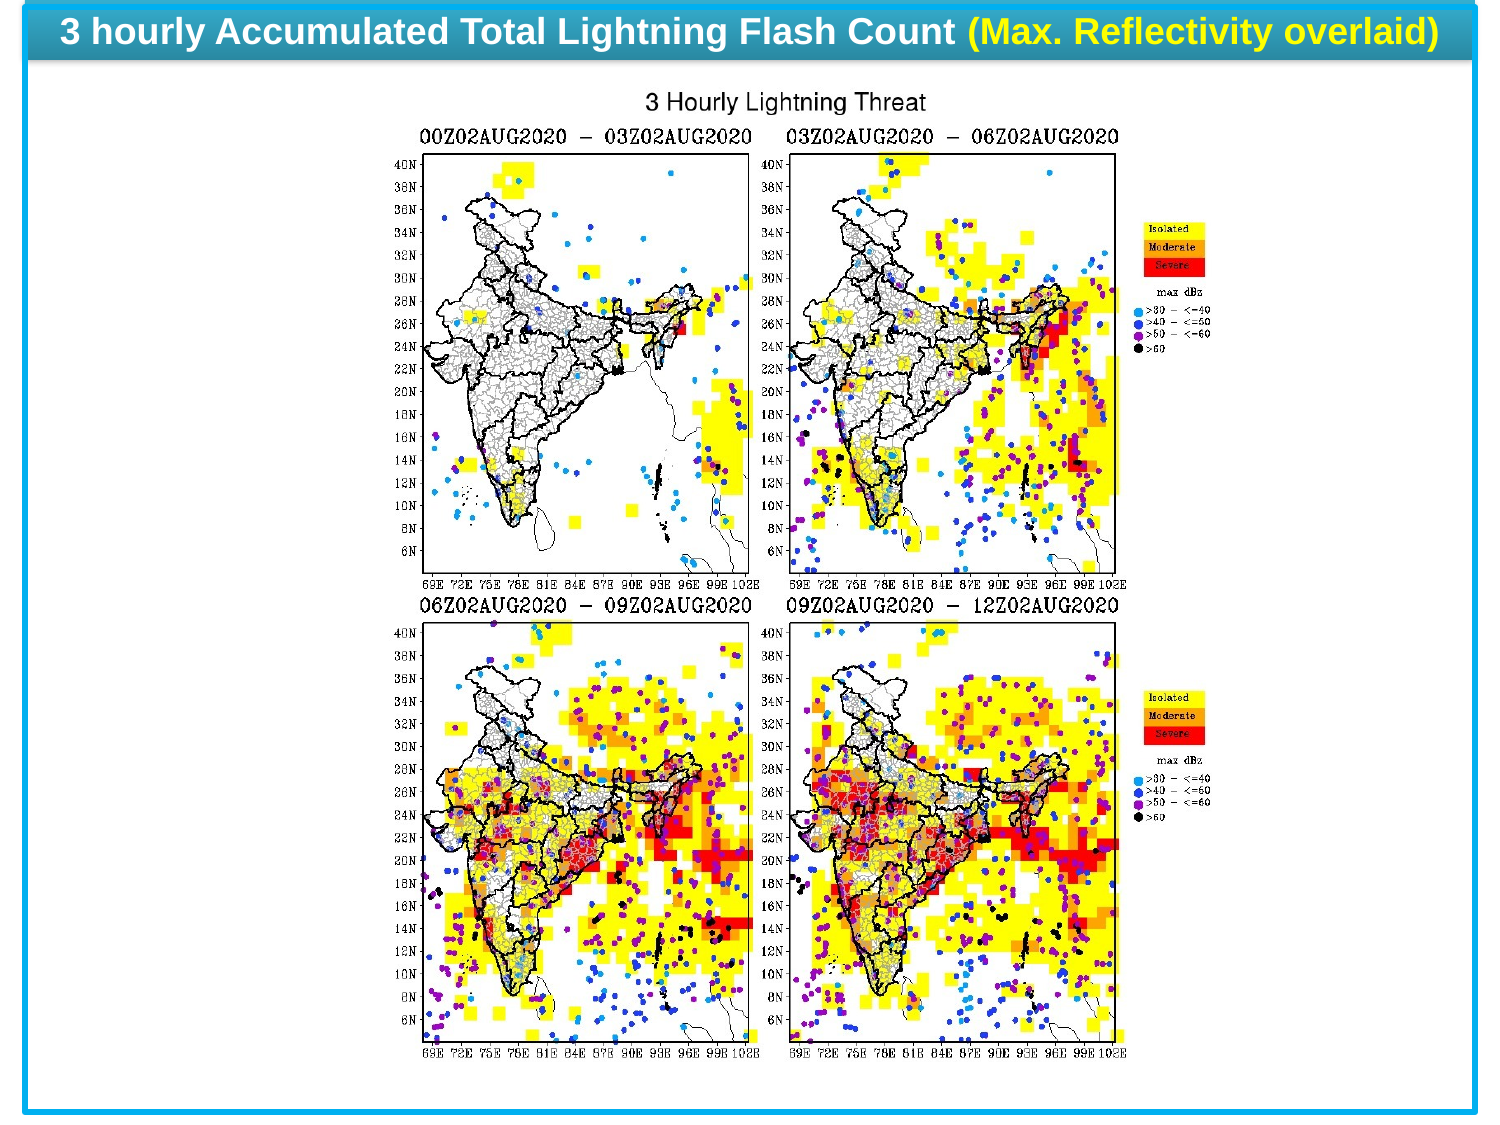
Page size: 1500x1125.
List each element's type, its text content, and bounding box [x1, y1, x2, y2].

text_box [23, 5, 1477, 1114]
text_box 3 hourly Accumulated Total Lightning Flash Count (Max. Reflectivity overlaid) [24, 0, 1475, 5]
picture [388, 87, 1212, 1063]
